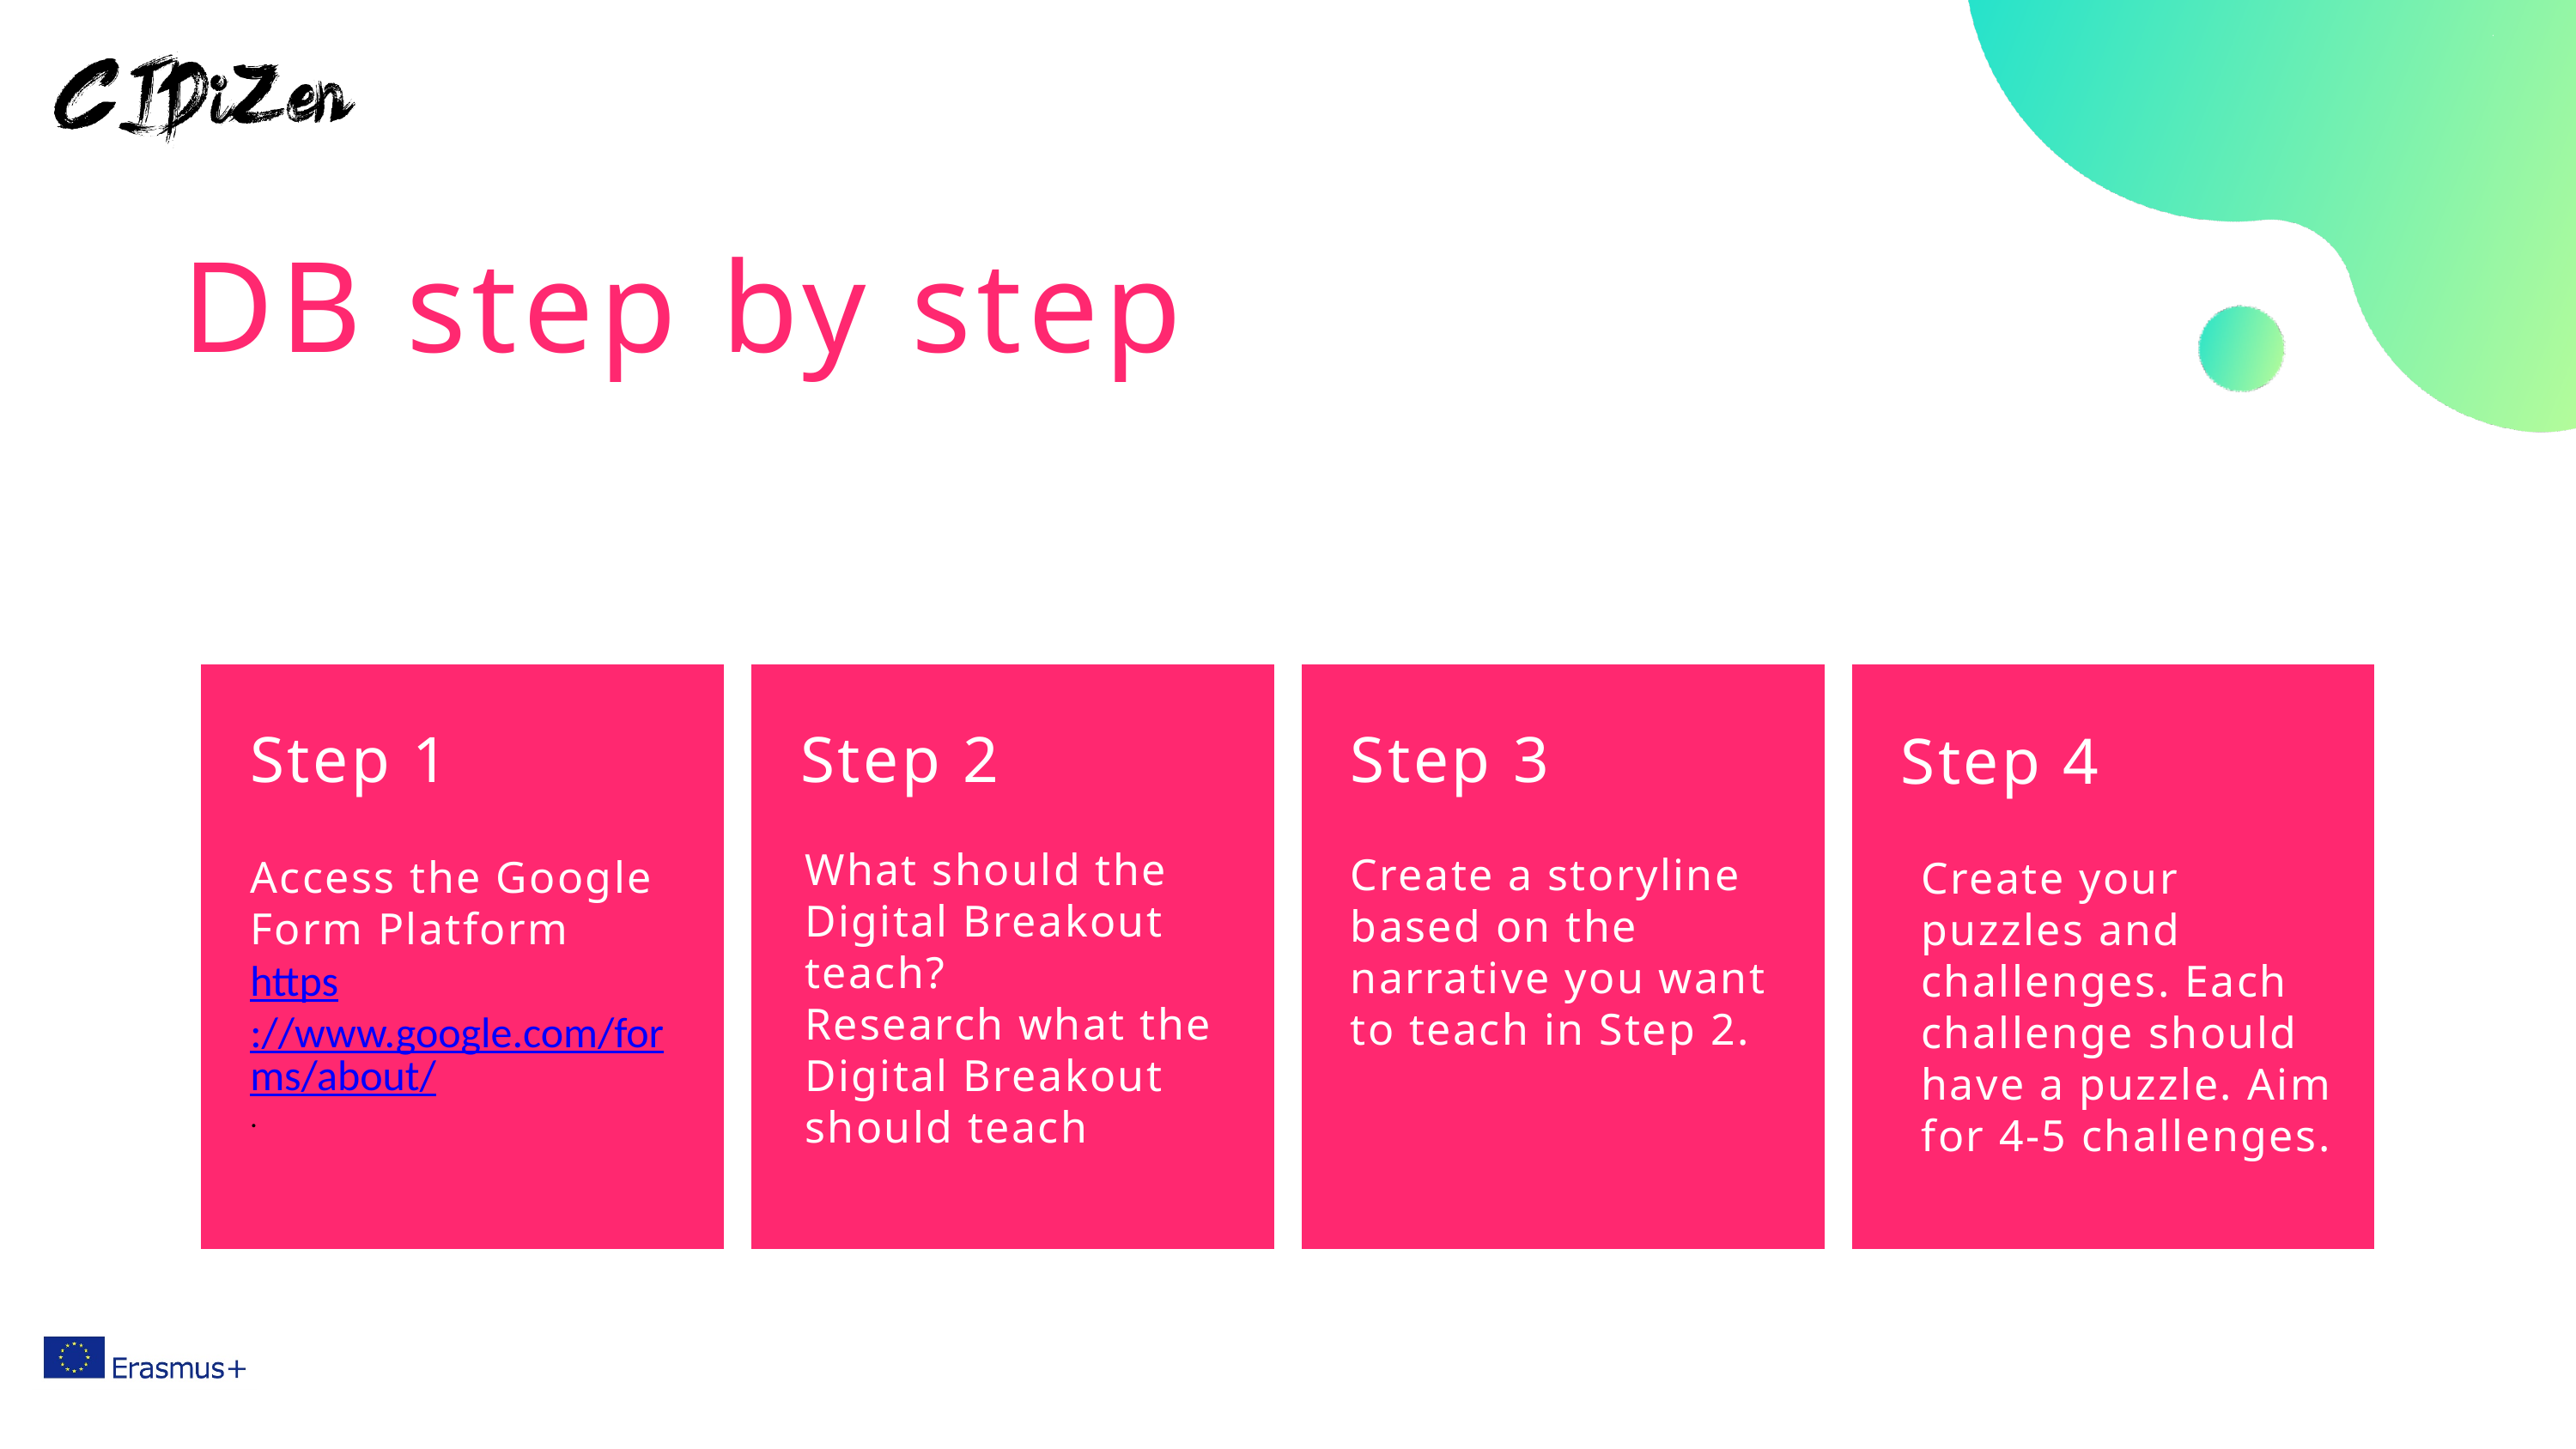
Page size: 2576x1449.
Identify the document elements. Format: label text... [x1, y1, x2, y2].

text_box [1851, 664, 2375, 1250]
picture [53, 49, 359, 159]
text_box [750, 664, 1275, 1250]
picture [32, 1325, 258, 1390]
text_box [201, 664, 725, 1250]
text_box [1301, 664, 1825, 1250]
picture [1854, 0, 2576, 458]
text_box DB step by step [182, 214, 1753, 378]
